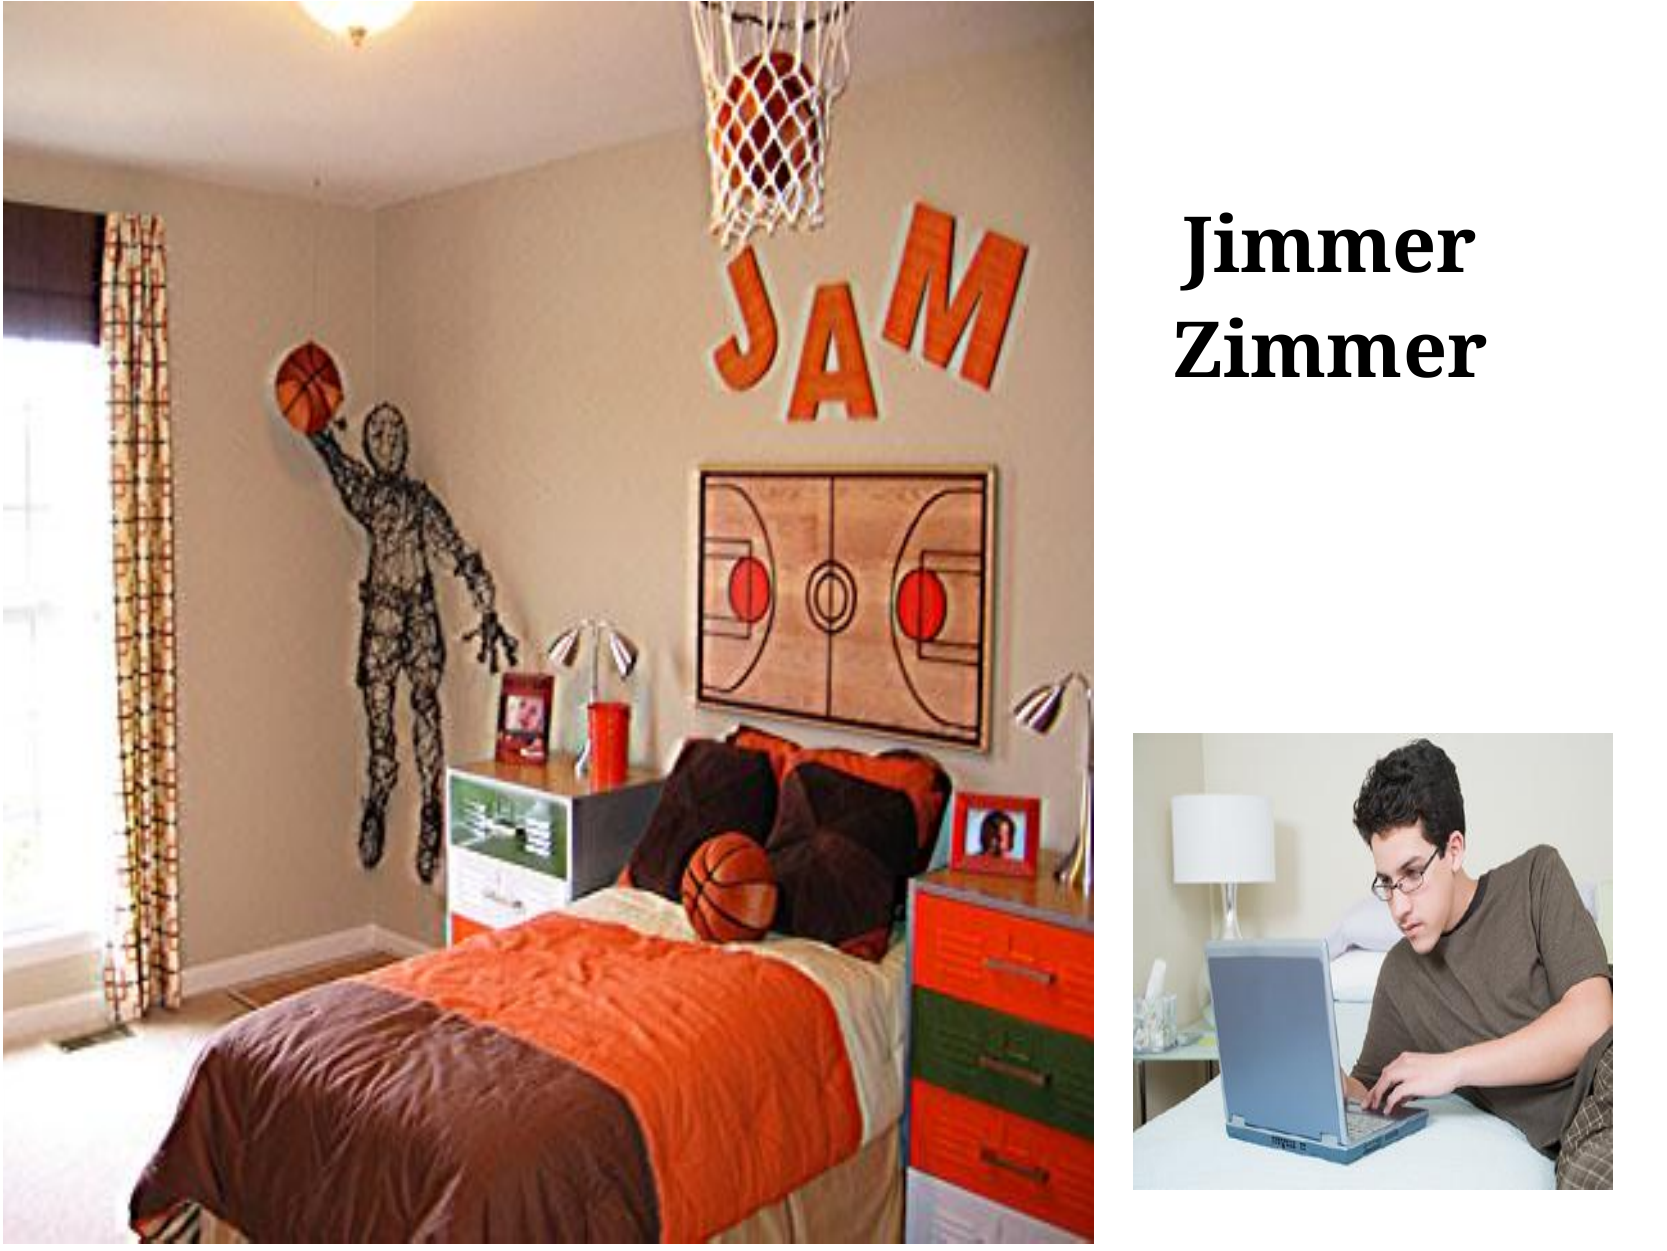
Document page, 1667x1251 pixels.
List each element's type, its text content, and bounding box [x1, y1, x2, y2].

picture [3, 1, 1094, 1244]
text_box Jimmer Zimmer [1098, 183, 1651, 409]
picture [1133, 733, 1614, 1190]
